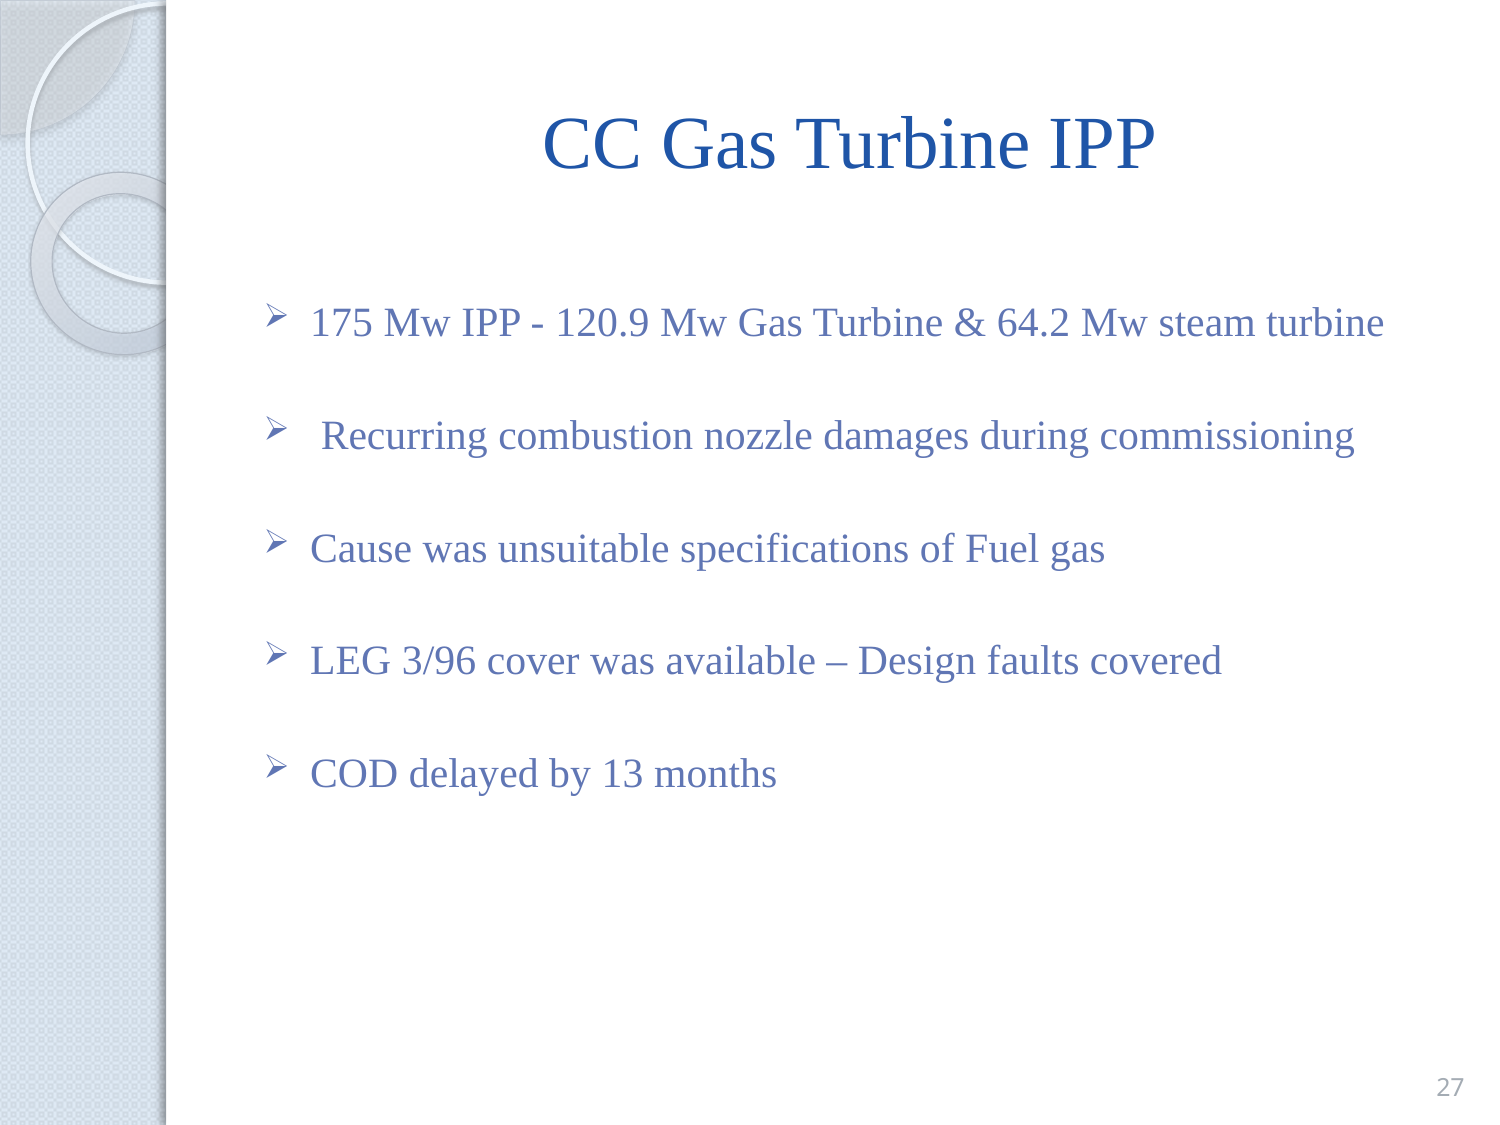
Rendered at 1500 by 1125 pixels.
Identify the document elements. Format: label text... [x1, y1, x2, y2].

list 175 Mw IPP - 120.9 Mw Gas Turbine & 64.2 Mw steam turbine Recurring combustion nozzle damages during commissioning Cause was unsuitable specifications of Fuel gas LEG 3/96 cover was available – Design faults covered COD delayed by 13 months [235, 237, 1466, 1025]
slide_number 27 [1413, 1034, 1488, 1113]
title CC Gas Turbine IPP [235, 45, 1466, 233]
